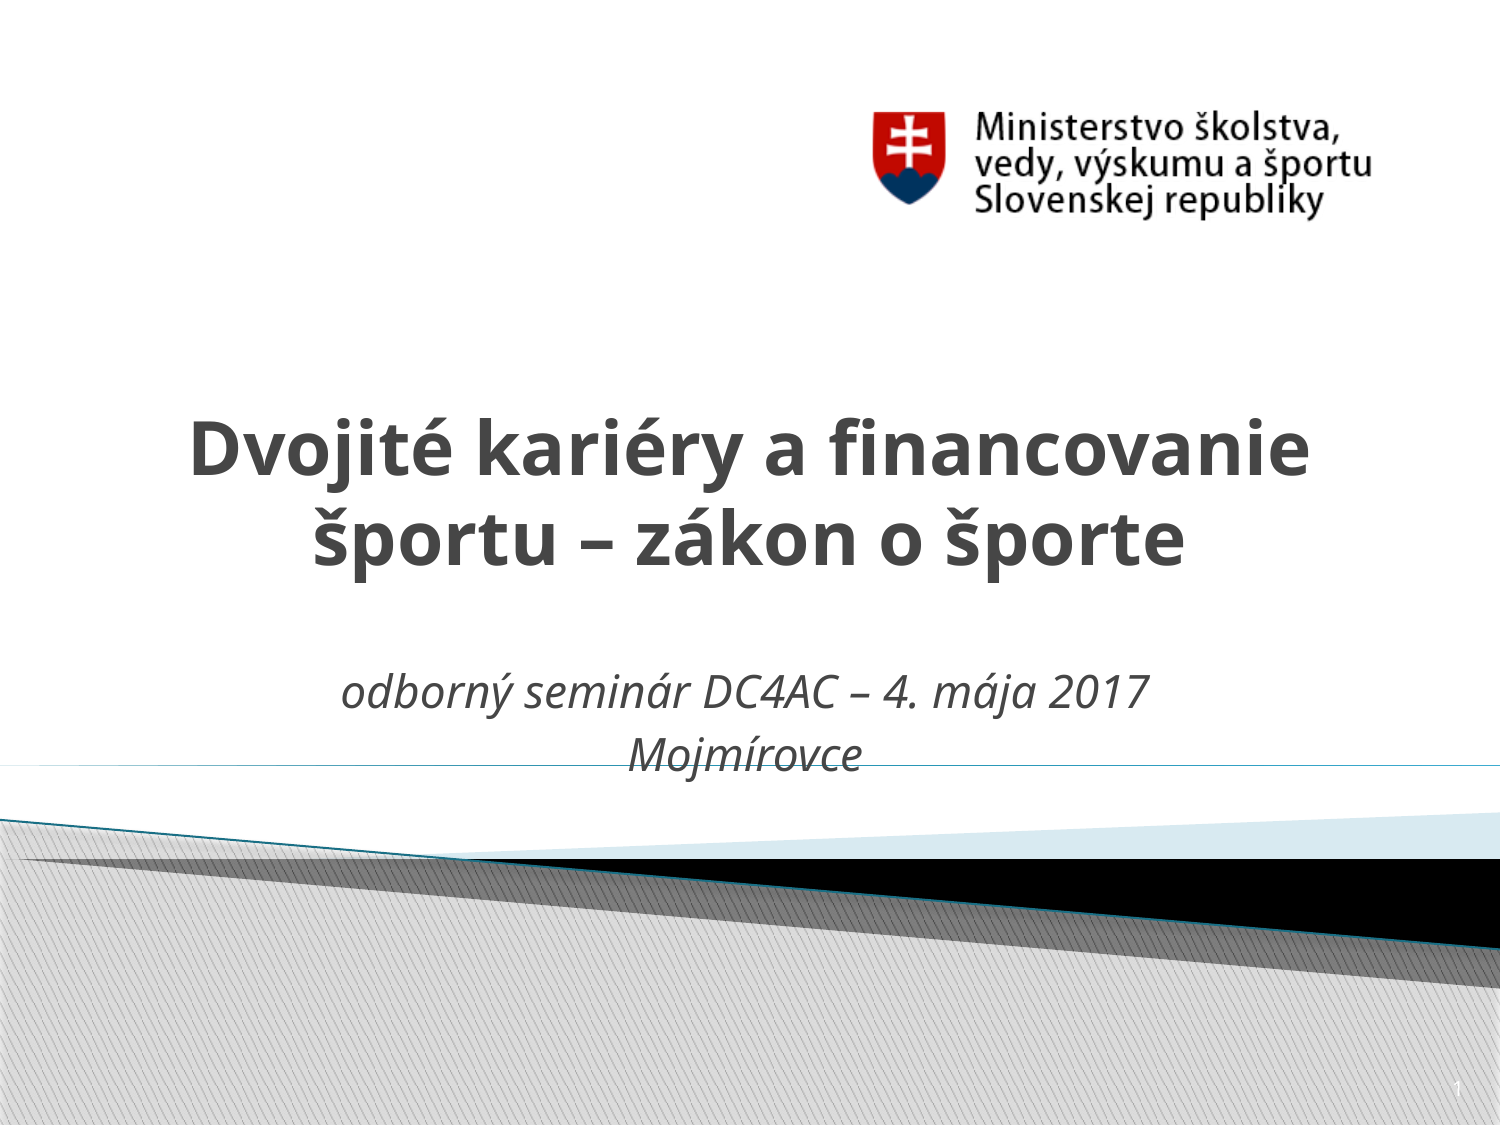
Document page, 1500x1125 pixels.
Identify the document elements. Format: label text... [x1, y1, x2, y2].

title Dvojité kariéry a financovanie športu – zákon o športe [112, 287, 1388, 588]
picture [5, 859, 1500, 989]
slide_number 1 [1418, 1051, 1479, 1112]
subtitle odborný seminár DC4AC – 4. mája 2017 Mojmírovce [112, 592, 1388, 790]
picture [867, 101, 1416, 232]
